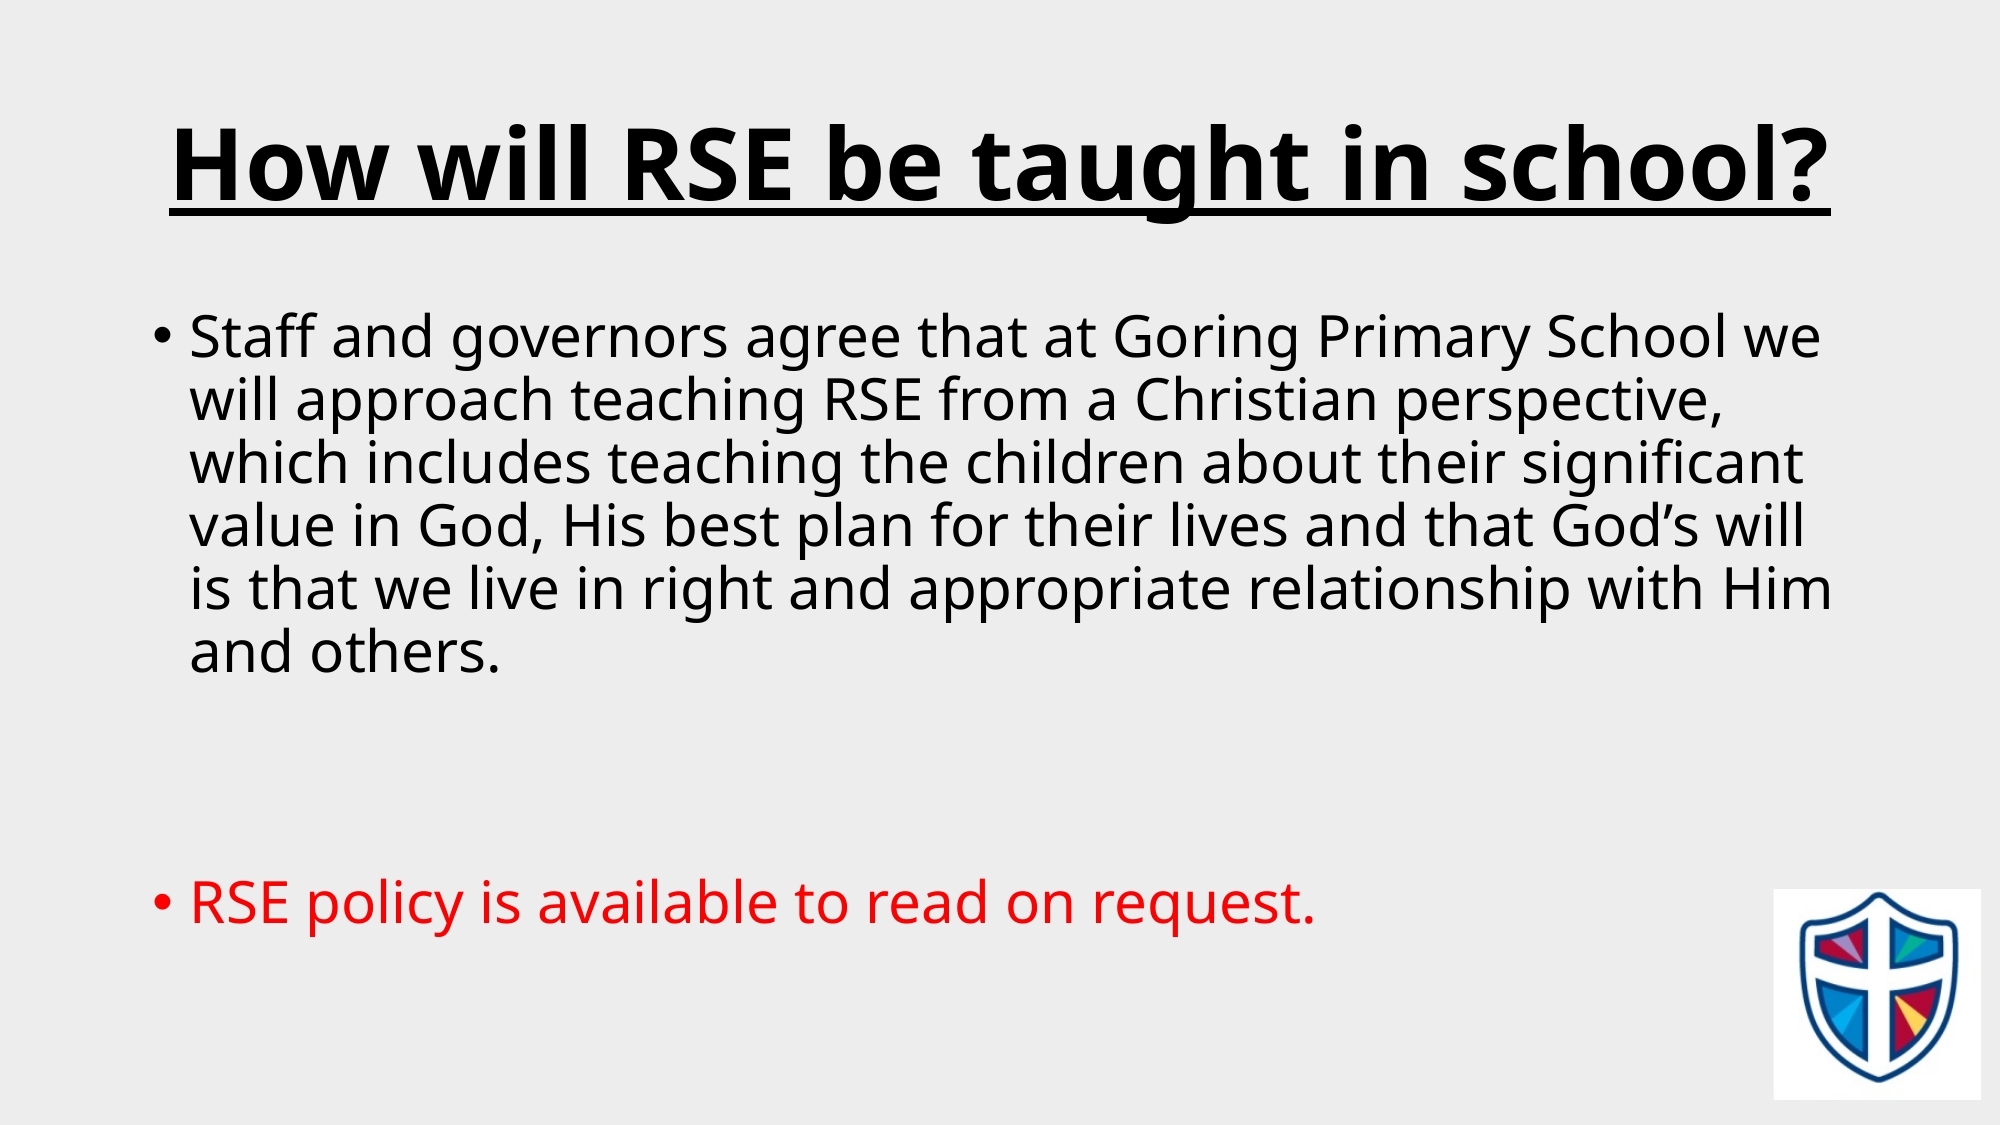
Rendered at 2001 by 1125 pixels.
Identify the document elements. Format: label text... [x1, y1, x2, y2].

picture [1773, 889, 1982, 1100]
list Staff and governors agree that at Goring Primary School we will approach teaching RSE from a Christian perspective, which includes teaching the children about their significant value in God, His best plan for their lives and that God’s will is that we live in right and appropriate relationship with Him and others. RSE policy is available to read on request. [137, 299, 1863, 1014]
title How will RSE be taught in school? [137, 59, 1863, 278]
